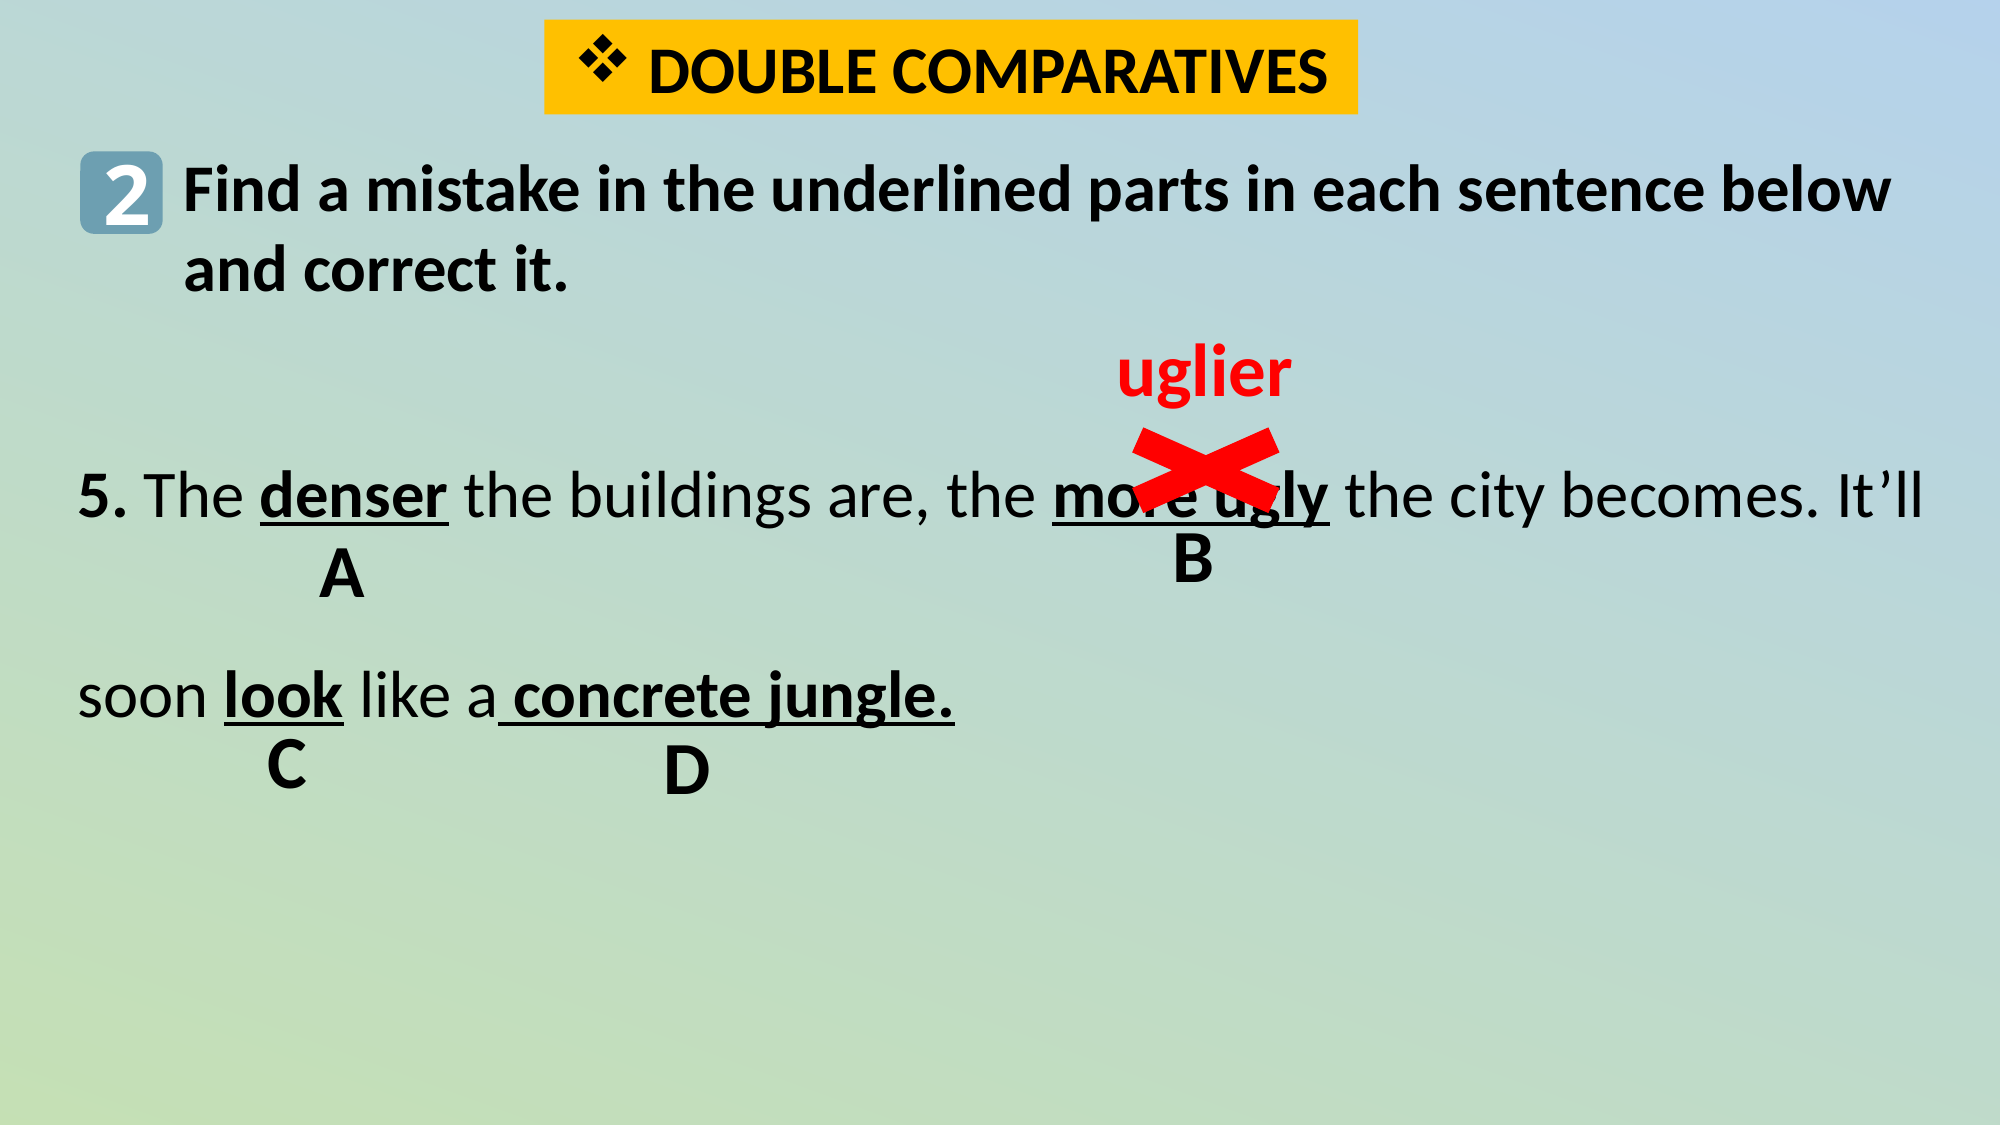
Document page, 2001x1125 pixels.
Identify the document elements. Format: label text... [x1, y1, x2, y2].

text_box C [252, 706, 357, 823]
text_box D [648, 712, 752, 829]
text_box [1130, 431, 1281, 515]
text_box [155, 151, 164, 234]
text_box B [1157, 500, 1262, 617]
text_box 2 [88, 134, 155, 250]
text_box DOUBLE COMPARATIVES [544, 19, 1359, 115]
text_box A [304, 515, 409, 632]
text_box [79, 151, 88, 234]
text_box Find a mistake in the underlined parts in each sentence below and correct it. [169, 137, 1956, 312]
text_box 5. The denser the buildings are, the more ugly the city becomes. It’ll soon look like a concrete jungle. [62, 323, 1986, 739]
text_box uglier [1101, 313, 1386, 431]
